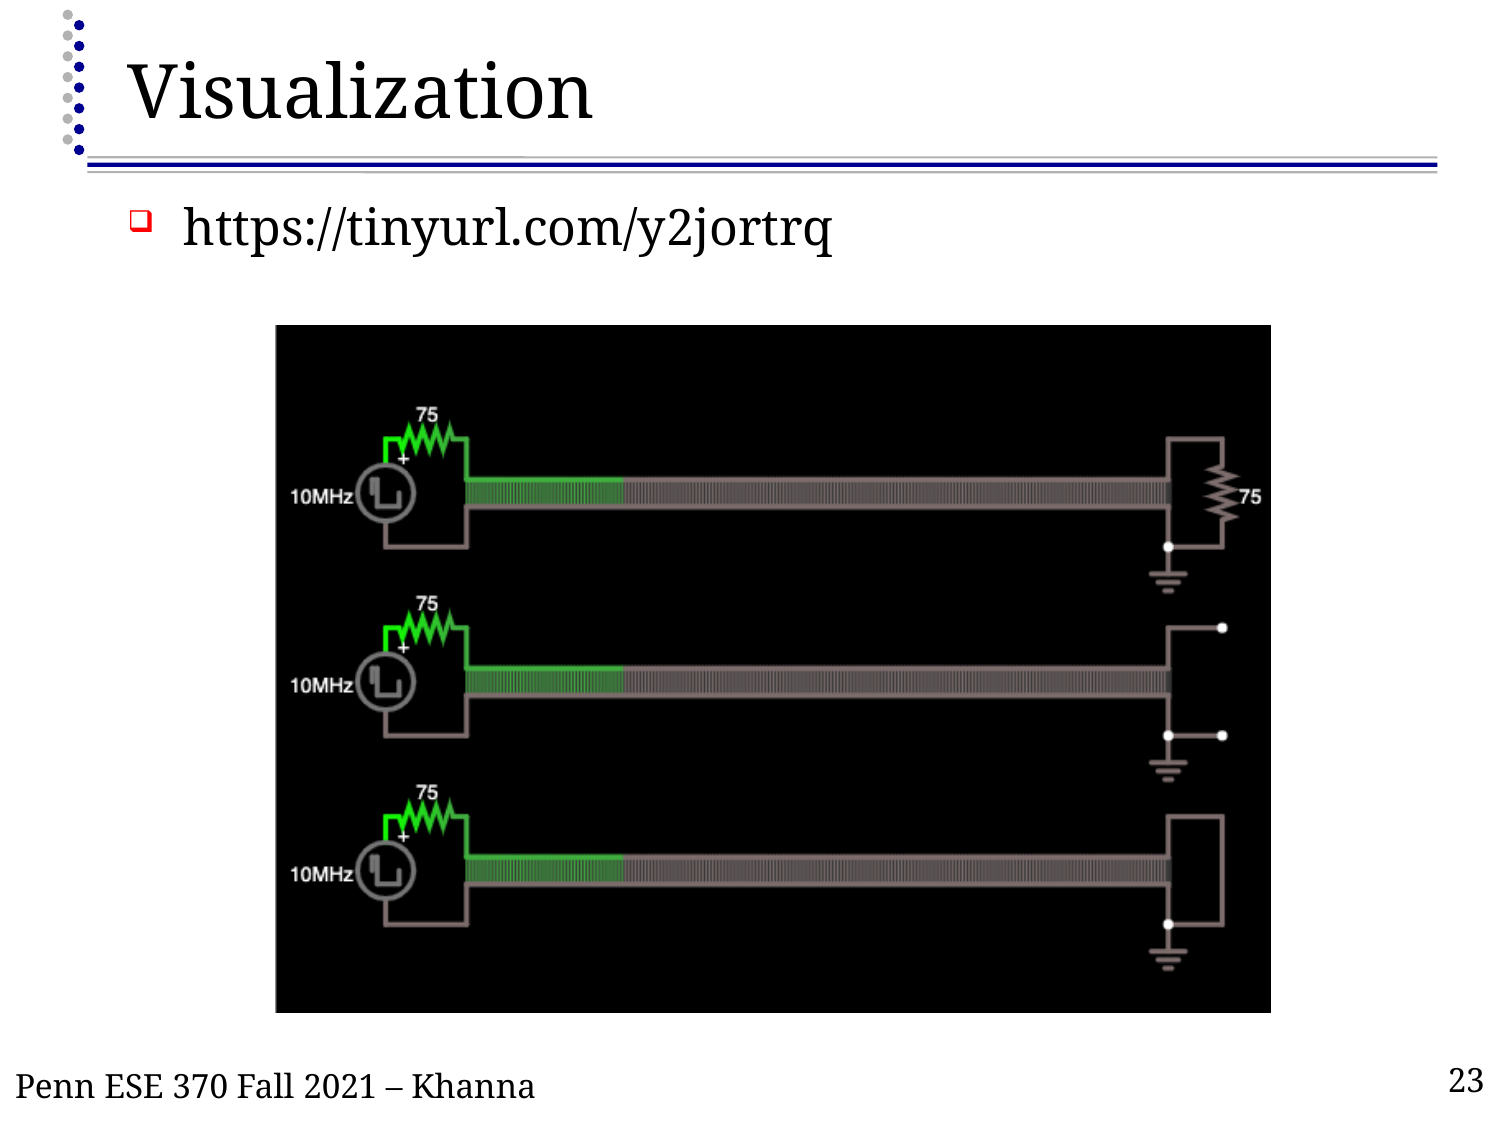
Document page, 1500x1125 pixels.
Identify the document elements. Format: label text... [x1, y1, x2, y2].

list https://tinyurl.com/y2jortrq [112, 187, 1388, 1013]
slide_number 23 [1187, 1037, 1500, 1113]
title Visualization [112, 16, 1391, 142]
footer Penn ESE 370 Fall 2021 – Khanna [0, 1037, 813, 1113]
picture [274, 325, 1271, 1013]
